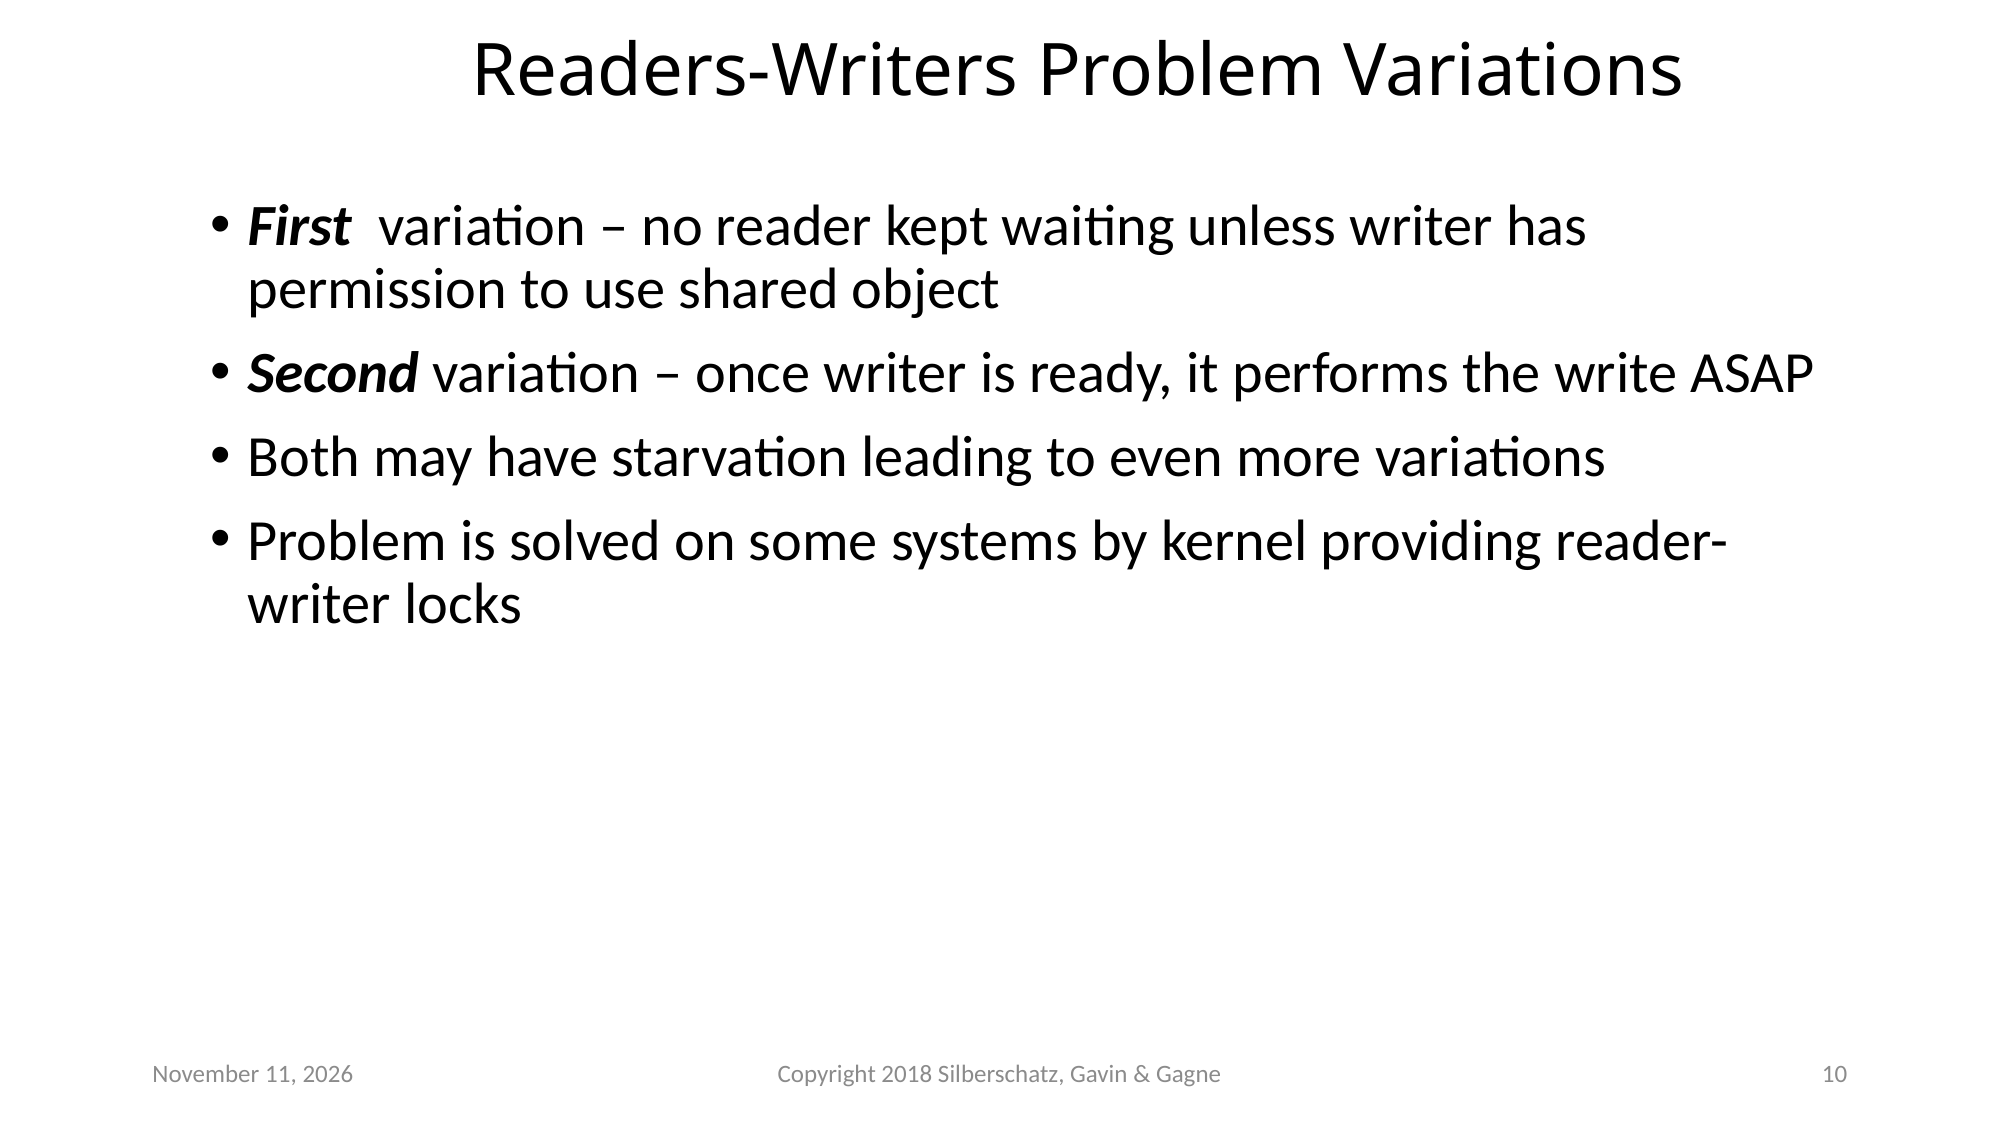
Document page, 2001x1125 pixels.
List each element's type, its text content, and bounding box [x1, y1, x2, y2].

list First variation – no reader kept waiting unless writer has permission to use shared object Second variation – once writer is ready, it performs the write ASAP Both may have starvation leading to even more variations Problem is solved on some systems by kernel providing reader-writer locks [195, 188, 1846, 932]
slide_number 10 [1412, 1042, 1863, 1103]
title Readers-Writers Problem Variations [455, 24, 1716, 119]
footer Copyright 2018 Silberschatz, Gavin & Gagne [662, 1042, 1338, 1103]
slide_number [137, 1042, 588, 1103]
